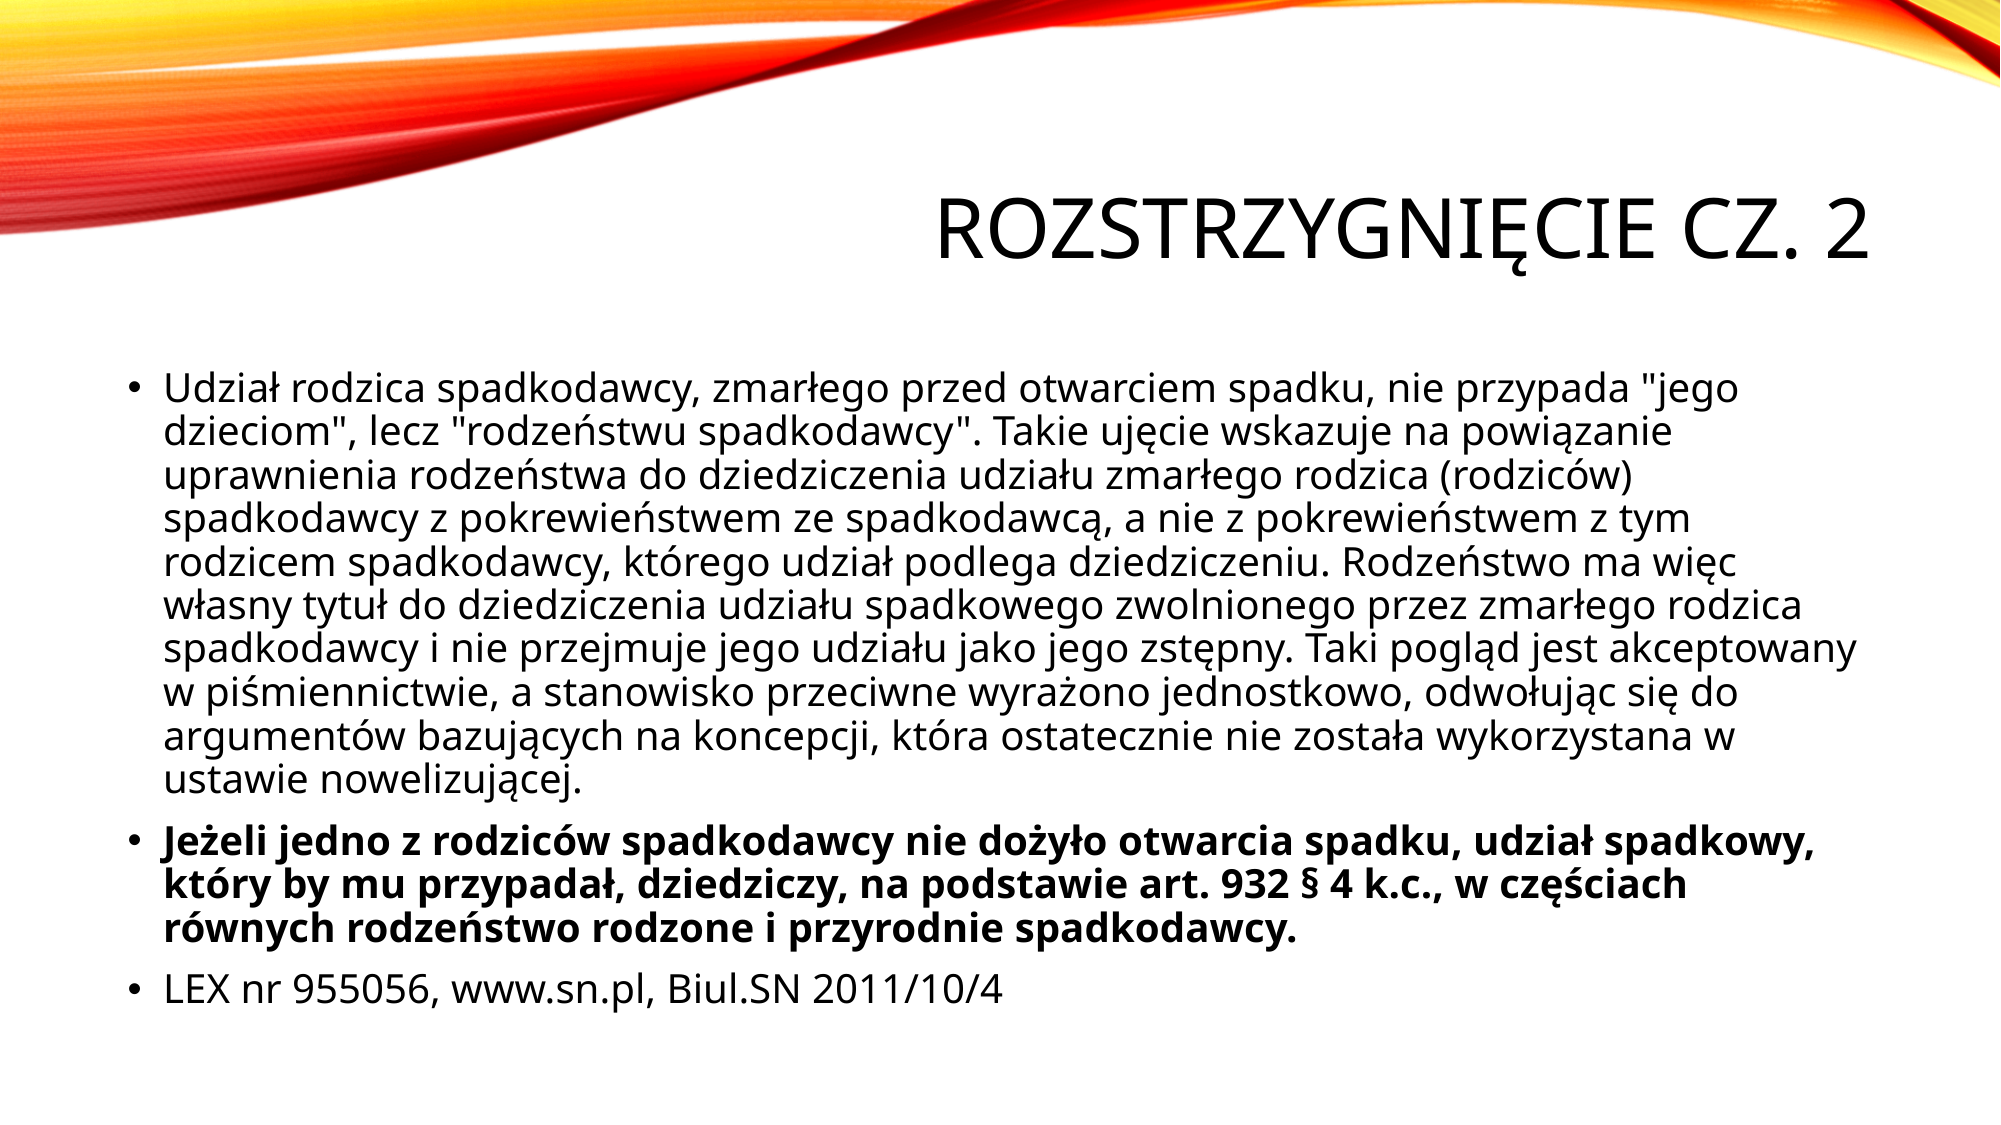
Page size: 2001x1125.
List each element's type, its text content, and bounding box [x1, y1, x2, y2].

title Rozstrzygnięcie cz. 2 [474, 125, 1888, 338]
picture [0, 0, 2000, 237]
list Udział rodzica spadkodawcy, zmarłego przed otwarciem spadku, nie przypada "jego dzieciom", lecz "rodzeństwu spadkodawcy". Takie ujęcie wskazuje na powiązanie uprawnienia rodzeństwa do dziedziczenia udziału zmarłego rodzica (rodziców) spadkodawcy z pokrewieństwem ze spadkodawcą, a nie z pokrewieństwem z tym rodzicem spadkodawcy, którego udział podlega dziedziczeniu. Rodzeństwo ma więc własny tytuł do dziedziczenia udziału spadkowego zwolnionego przez zmarłego rodzica spadkodawcy i nie przejmuje jego udziału jako jego zstępny. Taki pogląd jest akceptowany w piśmiennictwie, a stanowisko przeciwne wyrażono jednostkowo, odwołując się do argumentów bazujących na koncepcji, która ostatecznie nie została wykorzystana w ustawie nowelizującej. Jeżeli jedno z rodziców spadkodawcy nie dożyło otwarcia spadku, udział spadkowy, który by mu przypadał, dziedziczy, na podstawie art. 932 § 4 k.c., w częściach równych rodzeństwo rodzone i przyrodnie spadkodawcy. LEX nr 955056, www.sn.pl, Biul.SN 2011/10/4 [112, 360, 1888, 1021]
